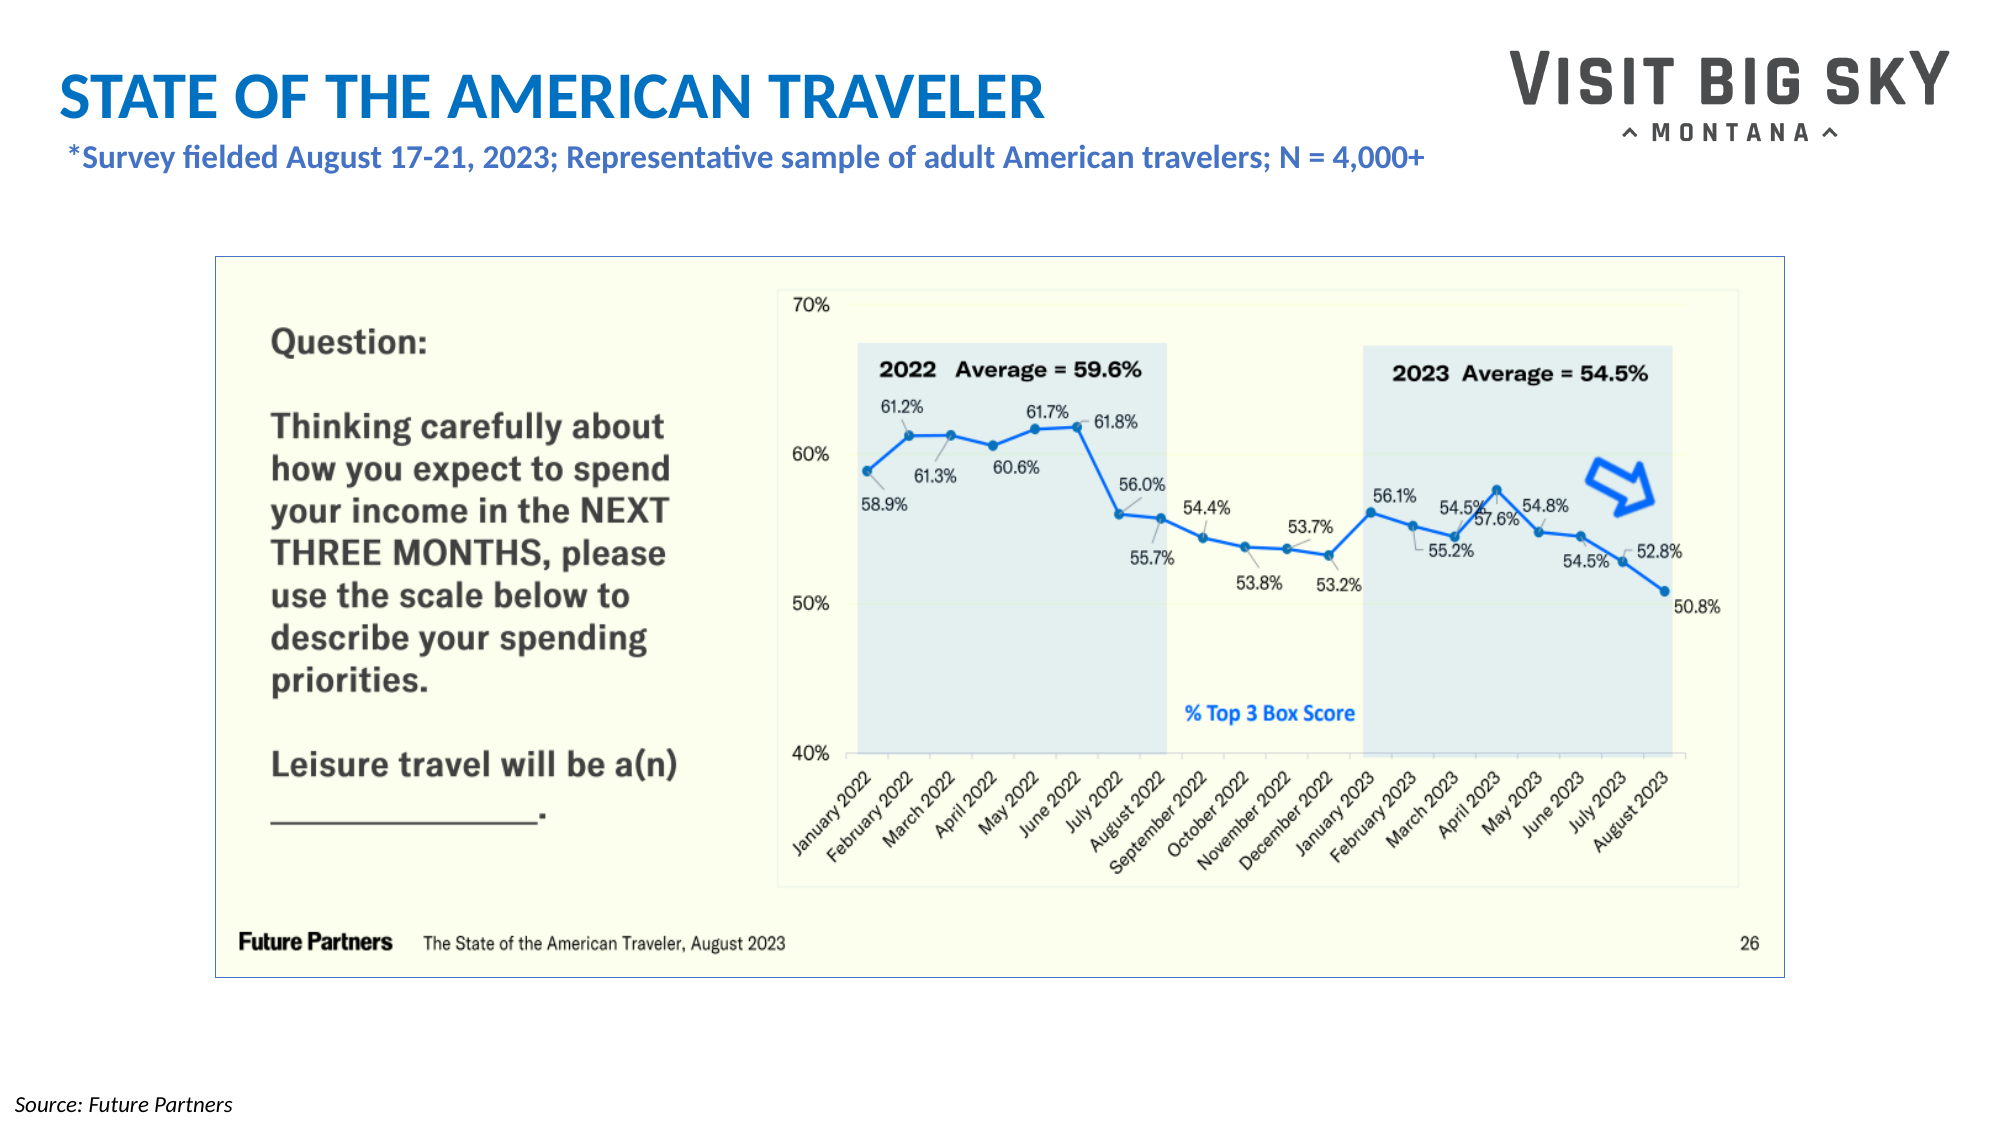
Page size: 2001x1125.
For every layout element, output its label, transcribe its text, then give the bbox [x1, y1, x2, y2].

text_box Source: Future Partners [0, 1082, 558, 1125]
text_box *Survey fielded August 17-21, 2023; Representative sample of adult American travelers; N = 4,000+ [51, 128, 1513, 183]
title STATE OF THE AMERICAN TRAVELER [45, 32, 1545, 161]
picture [1545, 40, 1960, 150]
picture [215, 256, 1785, 977]
